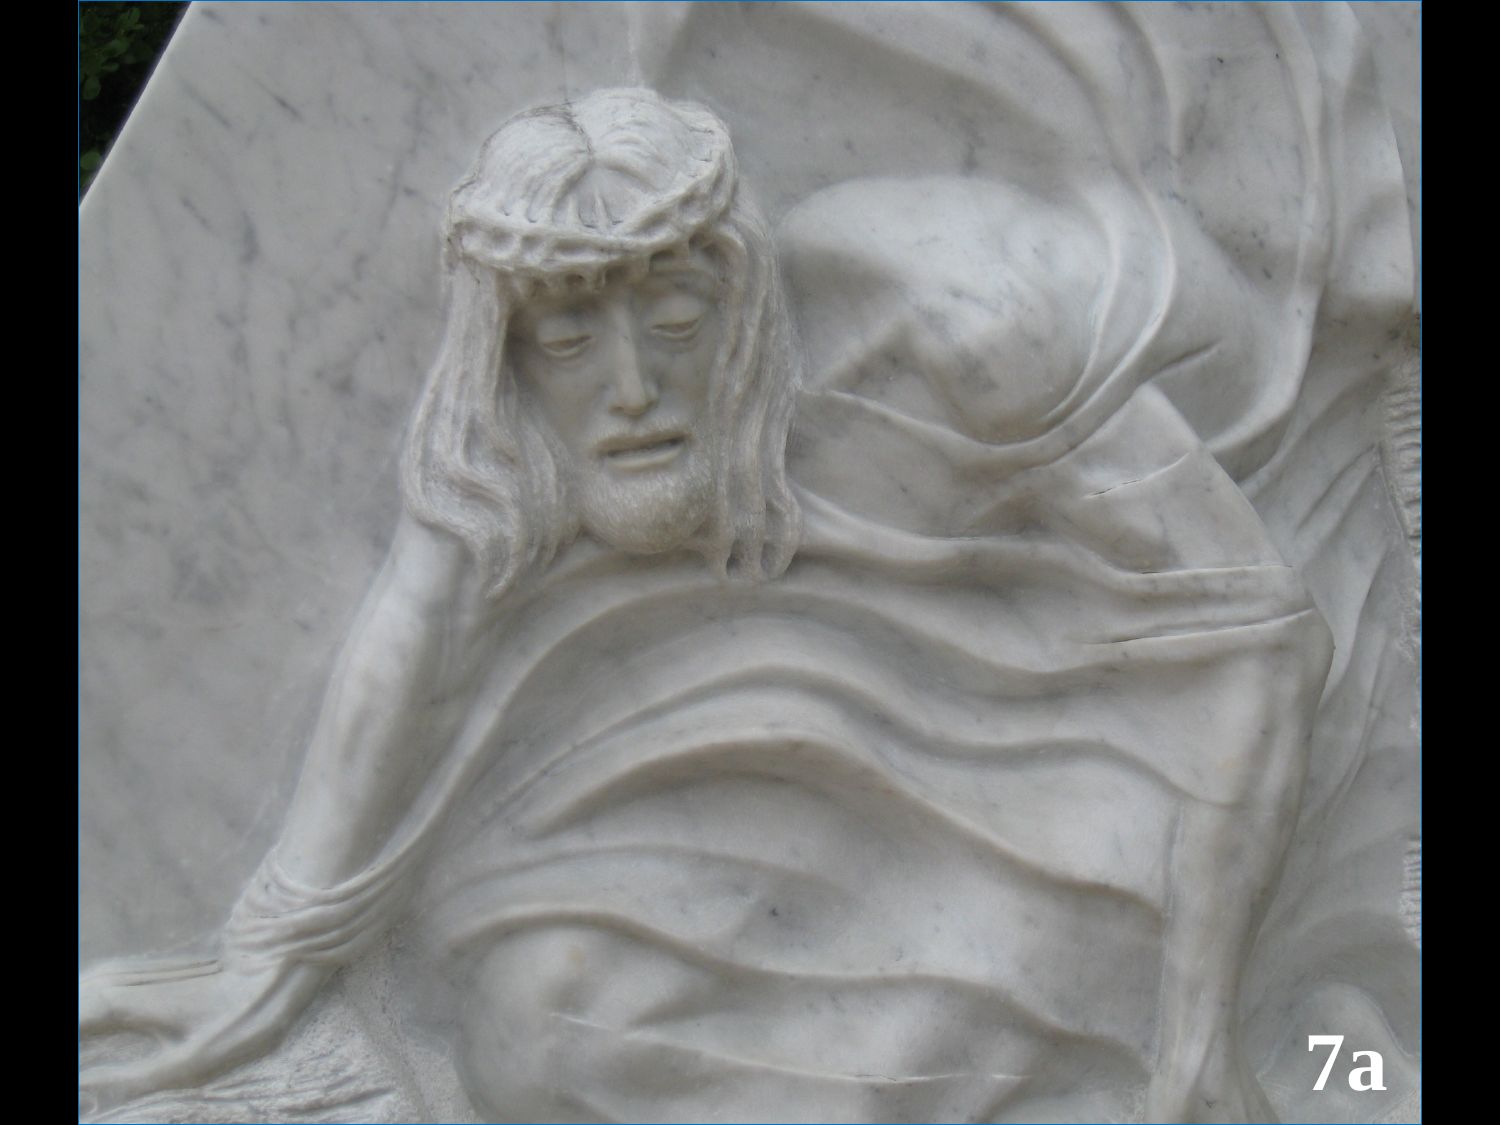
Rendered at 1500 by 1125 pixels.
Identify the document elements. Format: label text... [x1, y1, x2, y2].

picture [78, 0, 1422, 1125]
text_box 7a [1426, 999, 1435, 1115]
